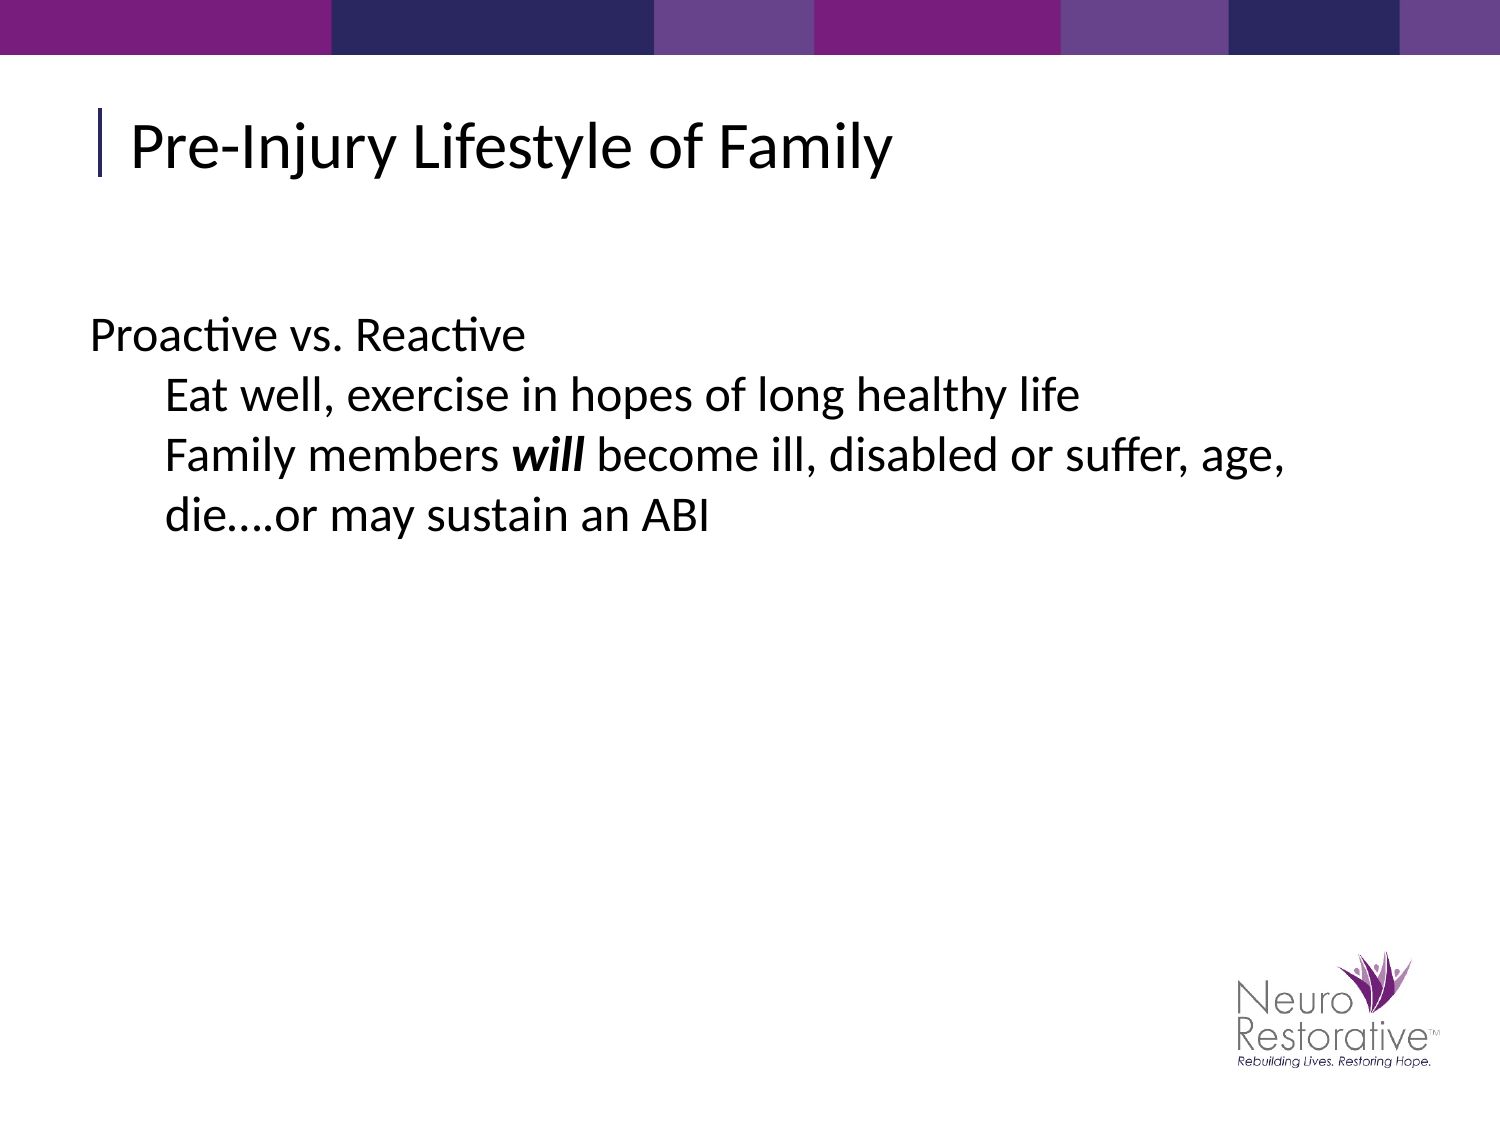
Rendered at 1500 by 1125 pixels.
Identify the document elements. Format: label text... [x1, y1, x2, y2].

picture [1215, 935, 1448, 1100]
list Proactive vs. Reactive Eat well, exercise in hopes of long healthy life Family members will become ill, disabled or suffer, age, die….or may sustain an ABI [75, 293, 1425, 1037]
title Pre-Injury Lifestyle of Family [0, 94, 1188, 295]
picture [0, 0, 1500, 55]
